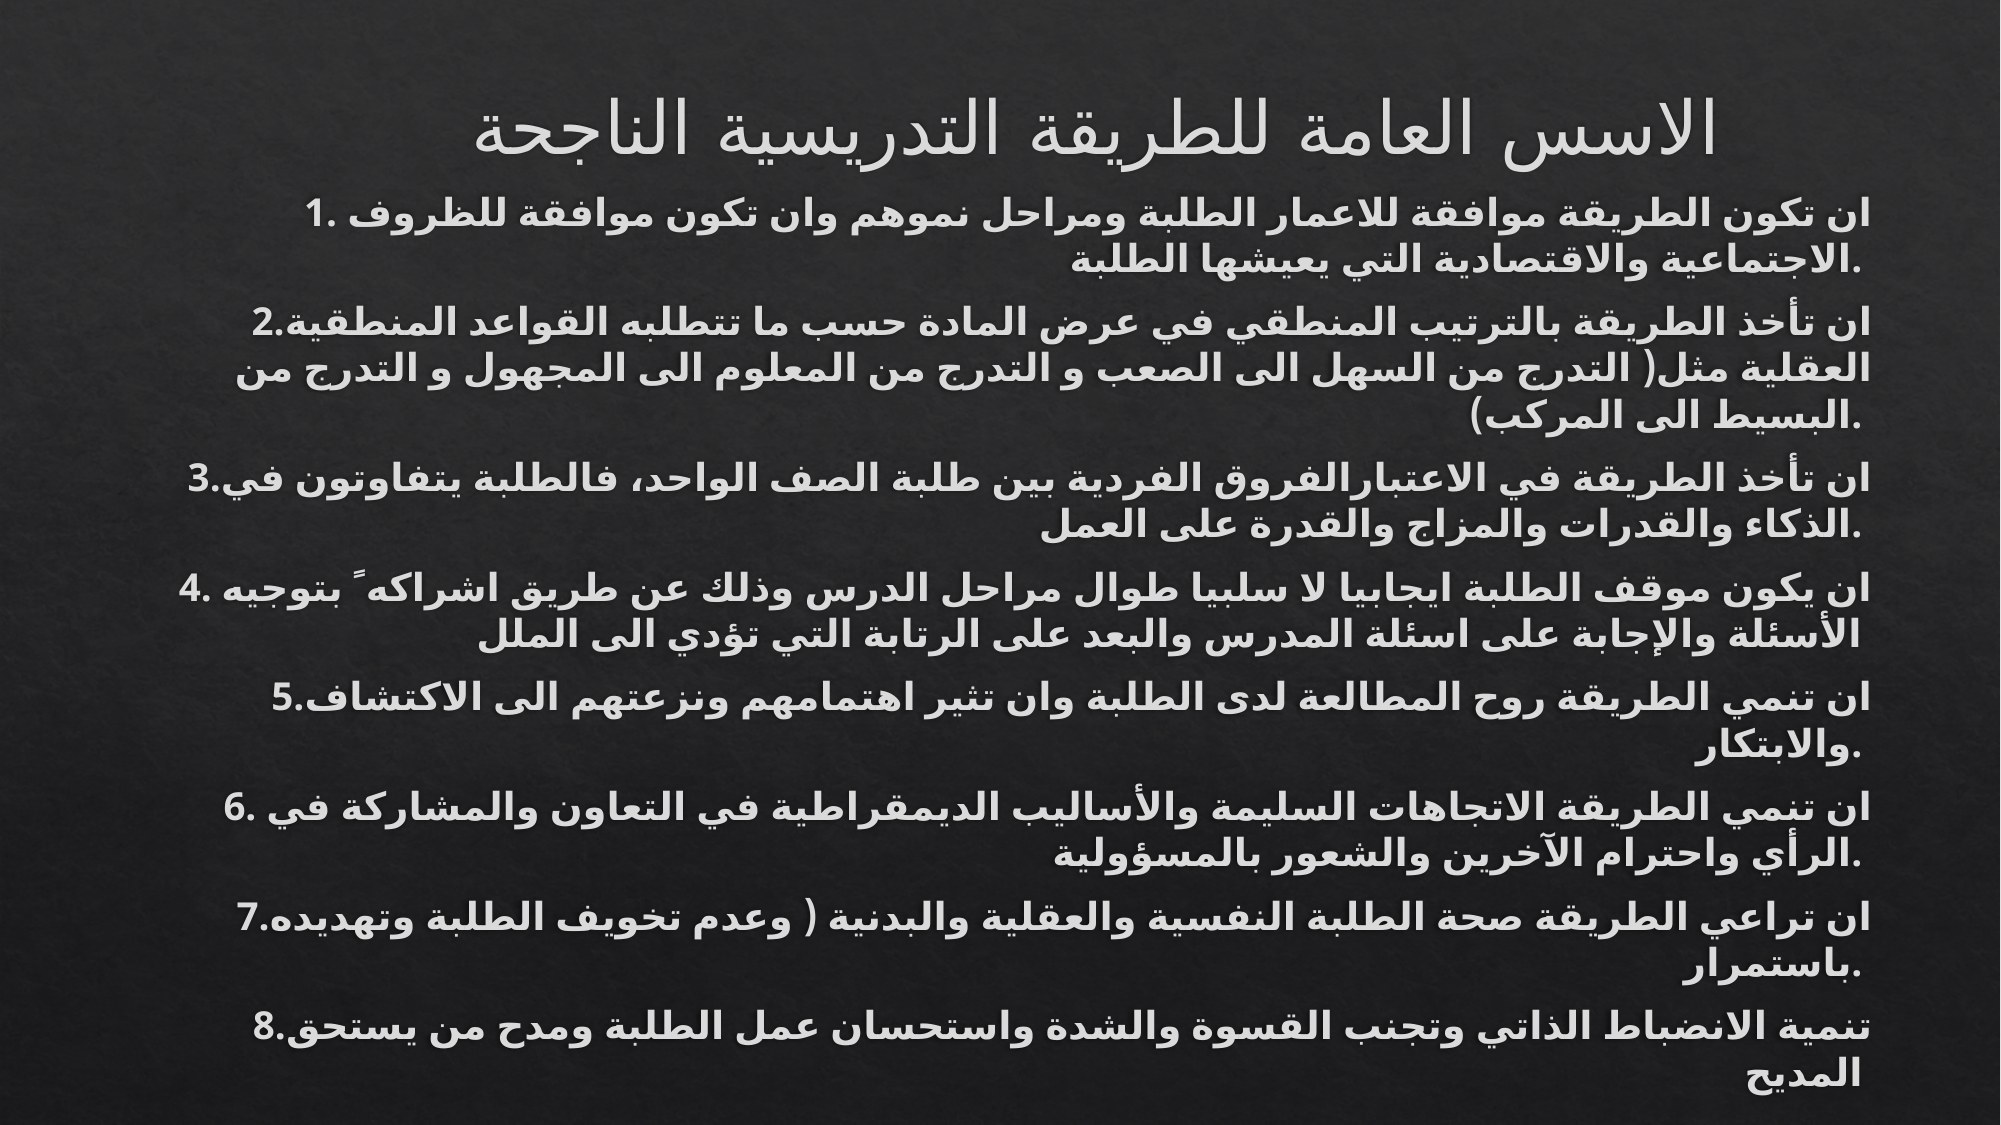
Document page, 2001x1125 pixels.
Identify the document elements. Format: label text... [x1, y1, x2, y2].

list 1. ان تكون الطريقة موافقة للاعمار الطلبة ومراحل نموهم وان تكون موافقة للظروف الاجتماعية والاقتصادية التي يعيشها الطلبة. 2.ان تأخذ الطريقة بالترتيب المنطقي في عرض المادة حسب ما تتطلبه القواعد المنطقية العقلية مثل( التدرج من السهل الى الصعب و التدرج من المعلوم الى المجهول و التدرج من البسيط الى المركب). 3.ان تأخذ الطريقة في الاعتبارالفروق الفردية بين طلبة الصف الواحد، فالطلبة يتفاوتون في الذكاء والقدرات والمزاج والقدرة على العمل. 4. ان يكون موقف الطلبة ايجابيا لا سلبيا طوال مراحل الدرس وذلك عن طريق اشراكه ً بتوجيه الأسئلة والإجابة على اسئلة المدرس والبعد على الرتابة التي تؤدي الى الملل 5.ان تنمي الطريقة روح المطالعة لدى الطلبة وان تثير اهتمامهم ونزعتهم الى الاكتشاف والابتكار. 6. ان تنمي الطريقة الاتجاهات السليمة والأساليب الديمقراطية في التعاون والمشاركة في الرأي واحترام الآخرين والشعور بالمسؤولية. 7.ان تراعي الطريقة صحة الطلبة النفسية والعقلية والبدنية ( وعدم تخويف الطلبة وتهديده باستمرار. 8.تنمية الانضباط الذاتي وتجنب القسوة والشدة واستحسان عمل الطلبة ومدح من يستحق المديح [112, 179, 1888, 1106]
title الاسس العامة للطريقة التدريسية الناجحة [401, 37, 1814, 175]
